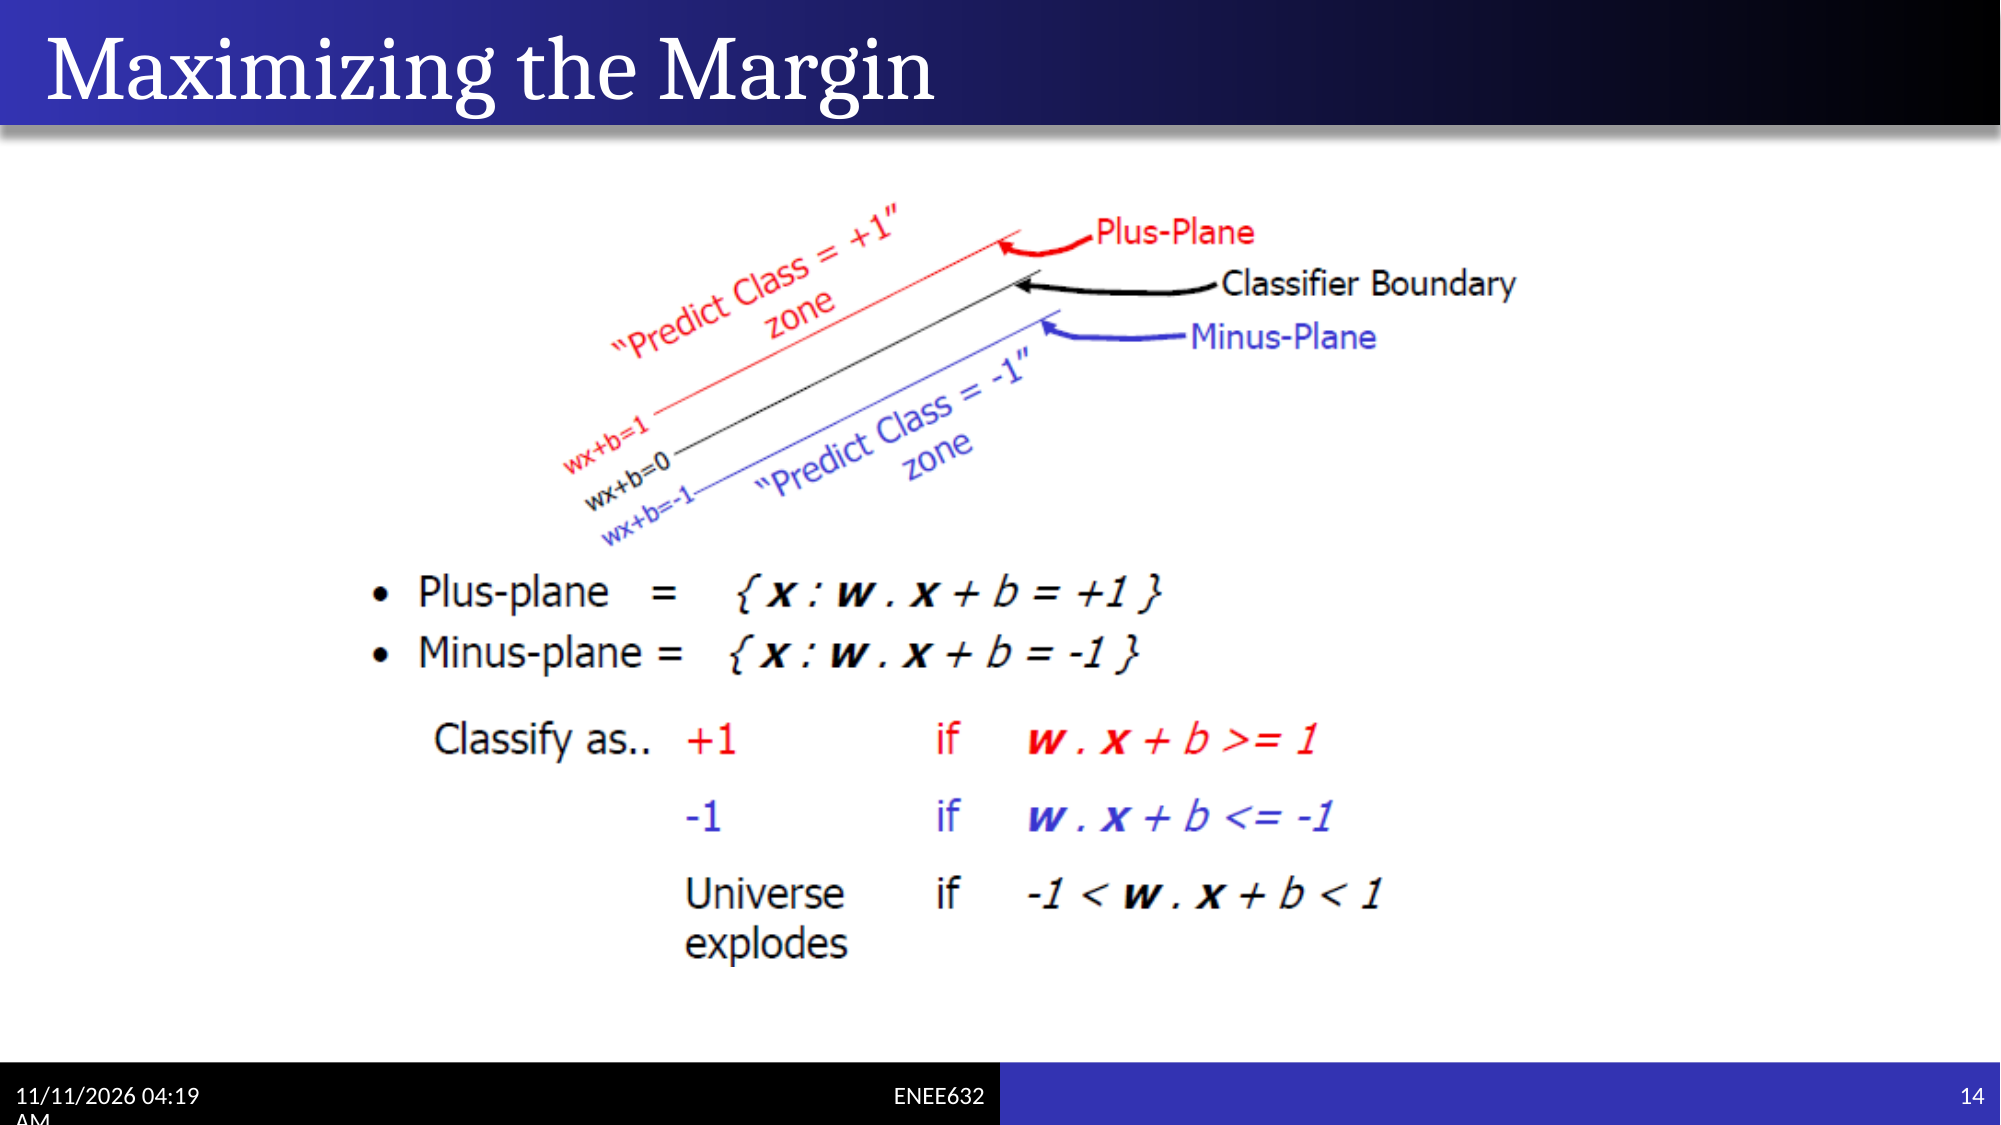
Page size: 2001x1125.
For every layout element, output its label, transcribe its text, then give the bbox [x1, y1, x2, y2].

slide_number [0, 1065, 235, 1125]
slide_number 14 [1766, 1065, 2000, 1125]
title Maximizing the Margin [0, 0, 1951, 126]
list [364, 191, 1554, 967]
